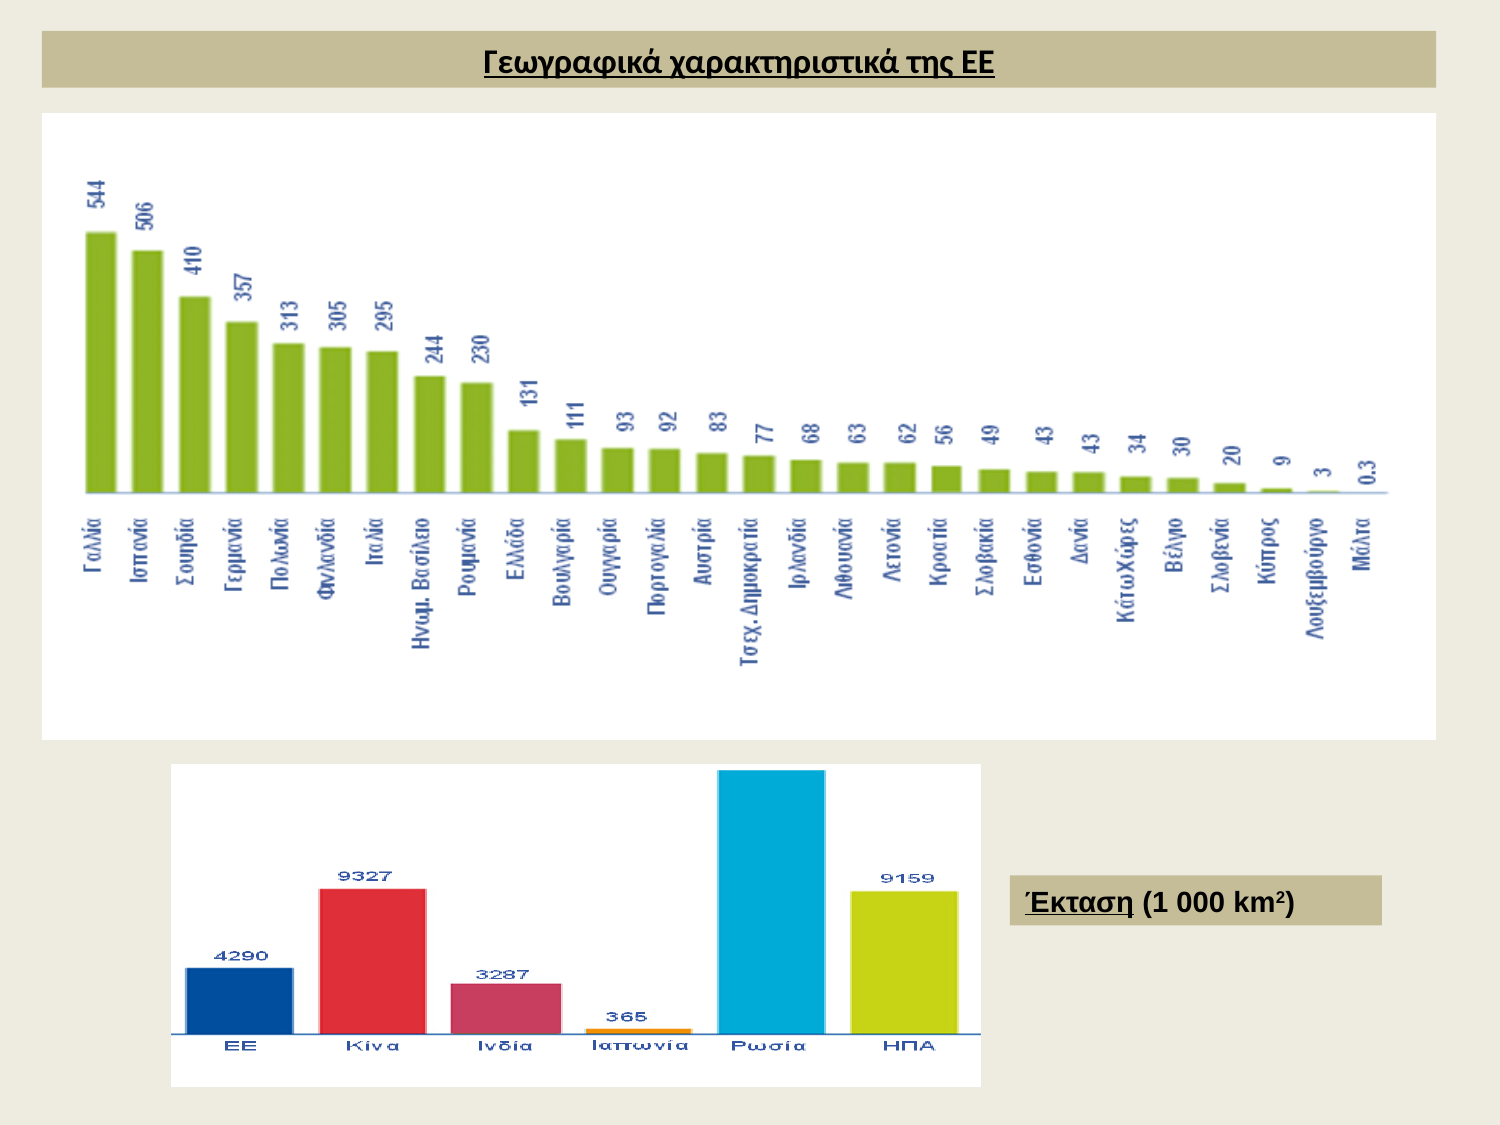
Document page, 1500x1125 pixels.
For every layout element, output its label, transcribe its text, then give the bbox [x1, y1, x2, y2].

picture [41, 113, 1437, 740]
text_box Έκταση (1 000 km2) [1009, 875, 1382, 926]
title Γεωγραφικά χαρακτηριστικά της ΕΕ [41, 30, 1437, 88]
picture [170, 764, 981, 1087]
